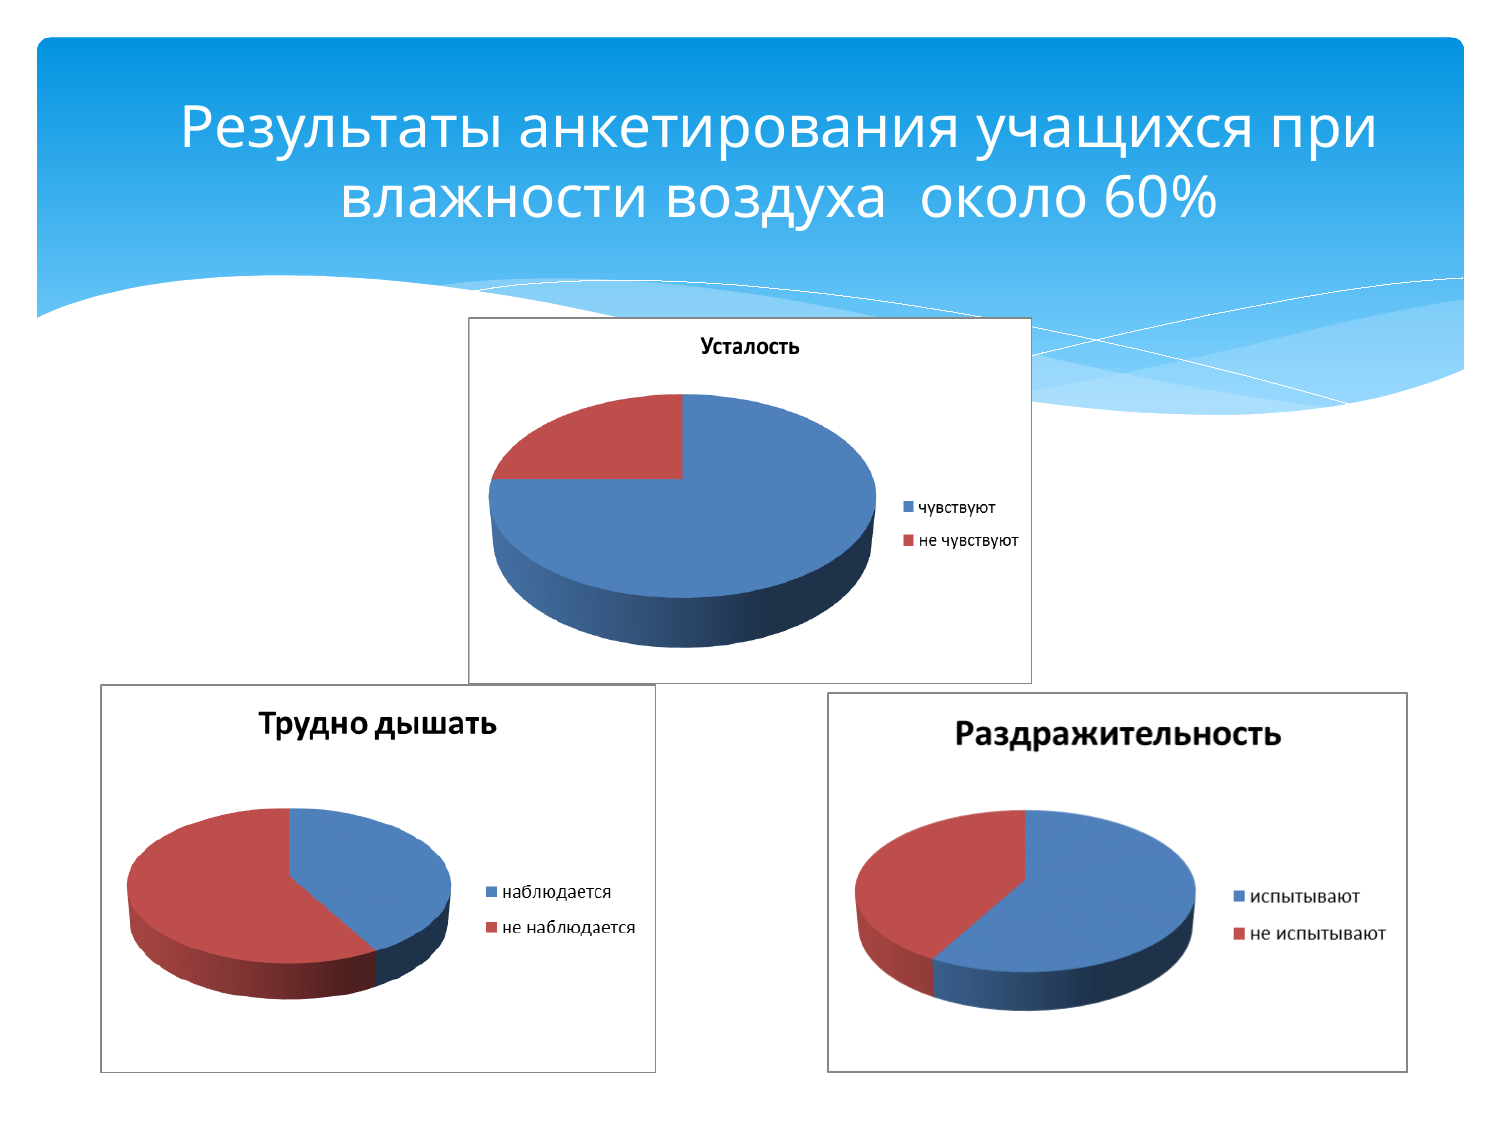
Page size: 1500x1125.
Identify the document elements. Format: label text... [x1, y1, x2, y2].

text_box Результаты анкетирования учащихся при влажности воздуха около 60% [147, 73, 1412, 246]
picture [100, 317, 1032, 1073]
picture [827, 692, 1408, 1073]
